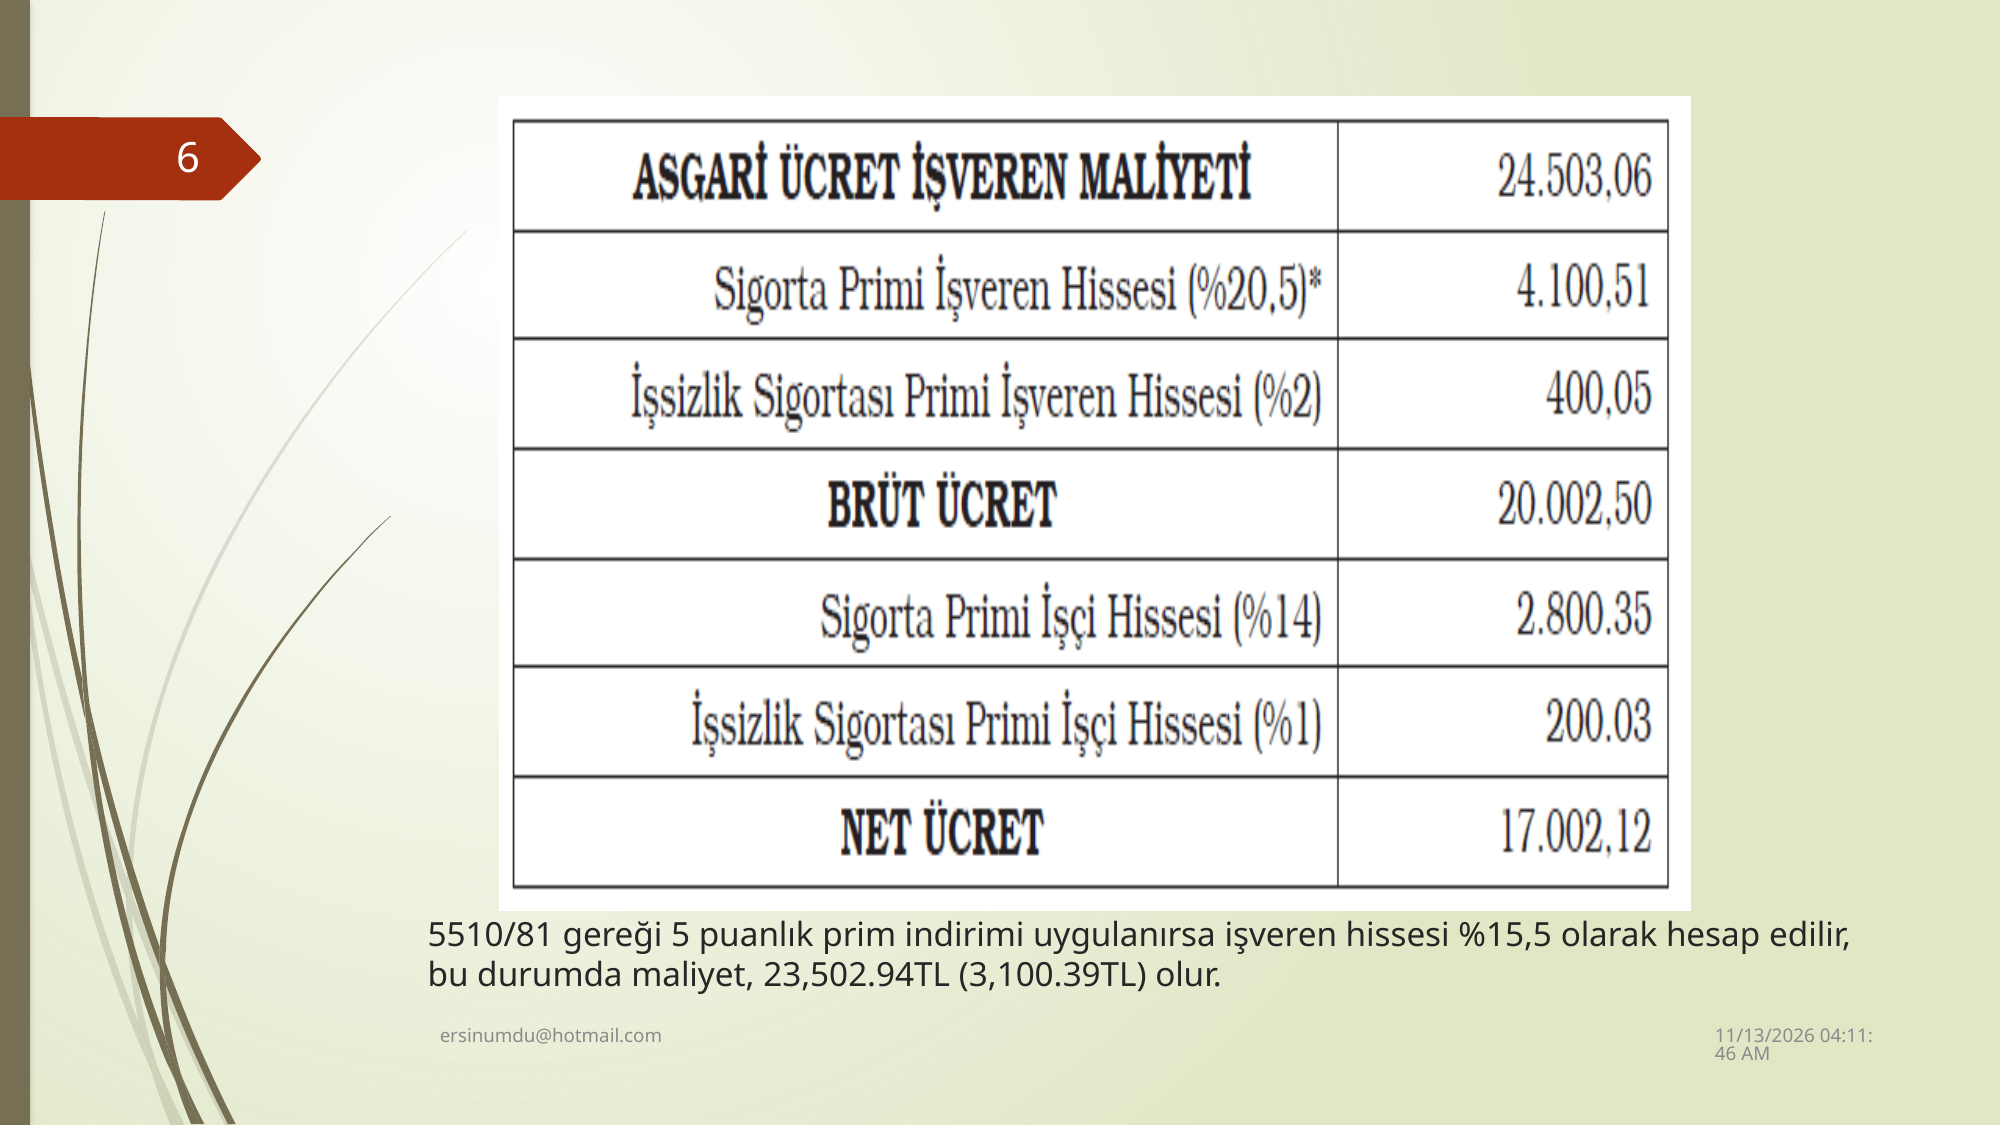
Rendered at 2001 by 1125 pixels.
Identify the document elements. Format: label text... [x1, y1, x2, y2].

footer ersinumdu@hotmail.com [424, 1006, 1675, 1067]
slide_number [1699, 1005, 1888, 1067]
slide_number 6 [87, 129, 216, 190]
title 5510/81 gereği 5 puanlık prim indirimi uygulanırsa işveren hissesi %15,5 olarak hesap edilir, bu durumda maliyet, 23,502.94TL (3,100.39TL) olur. [412, 906, 1875, 1117]
picture [499, 96, 1691, 911]
